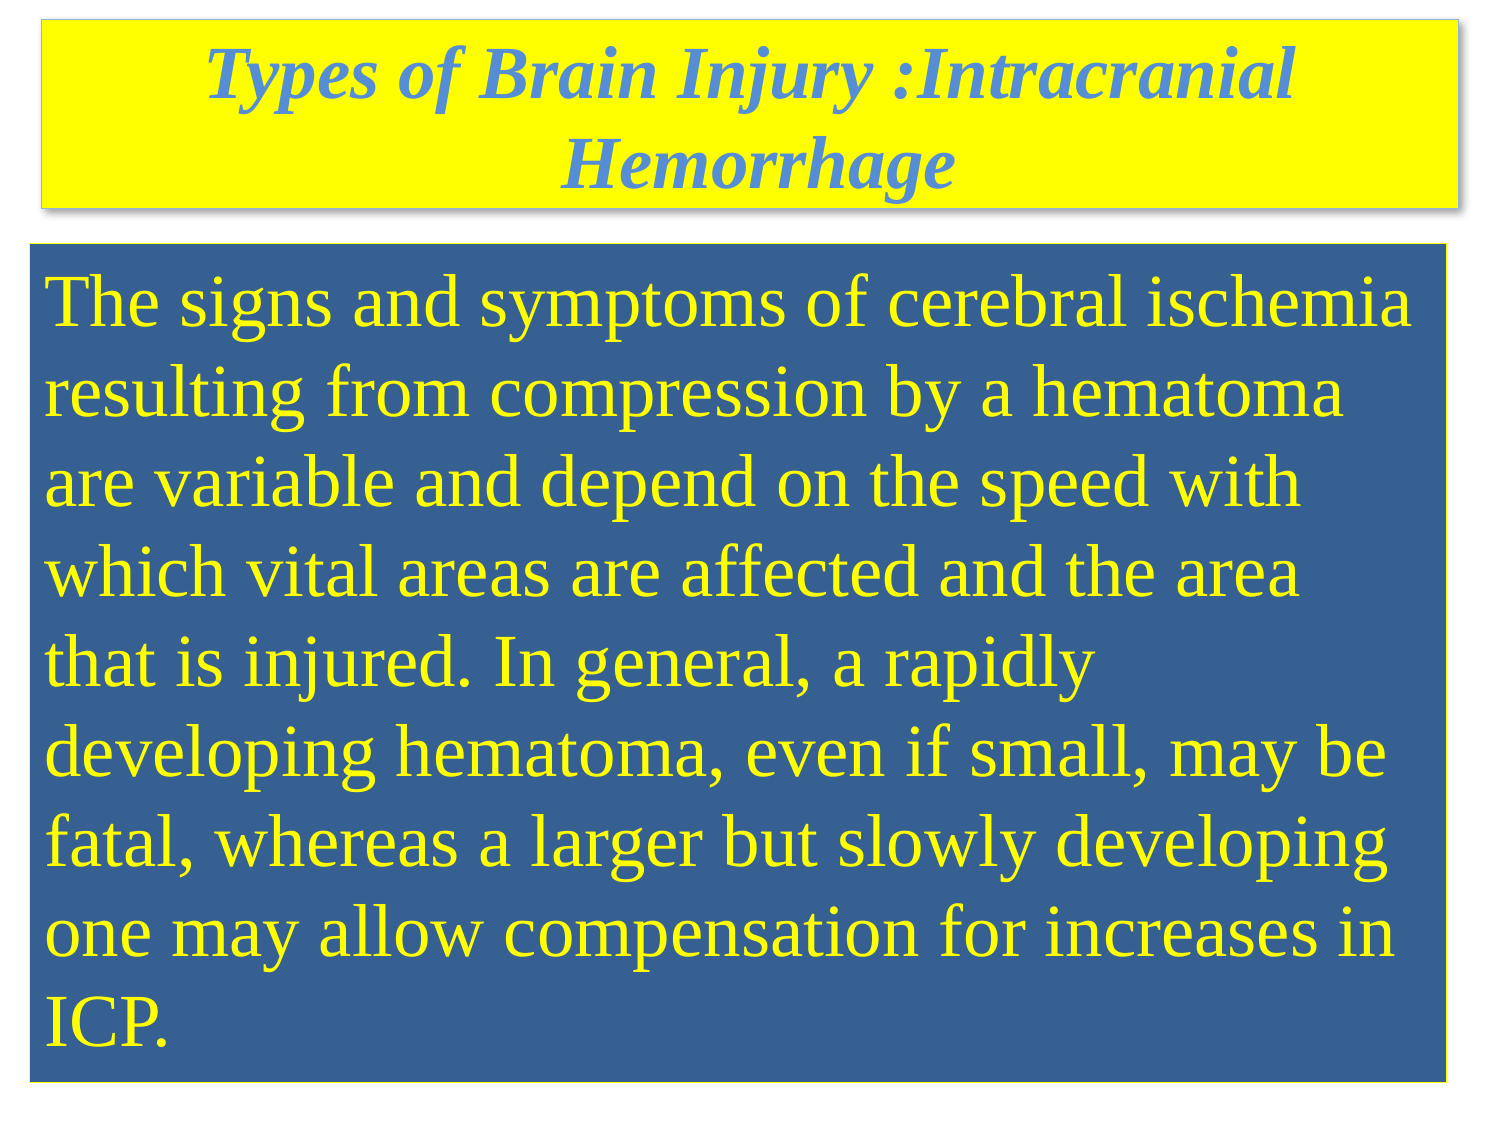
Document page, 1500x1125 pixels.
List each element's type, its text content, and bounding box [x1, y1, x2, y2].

list The signs and symptoms of cerebral ischemia resulting from compression by a hematoma are variable and depend on the speed with which vital areas are affected and the area that is injured. In general, a rapidly developing hematoma, even if small, may be fatal, whereas a larger but slowly developing one may allow compensation for increases in ICP. [29, 243, 1447, 1083]
title Types of Brain Injury :Intracranial Hemorrhage [41, 19, 1459, 209]
